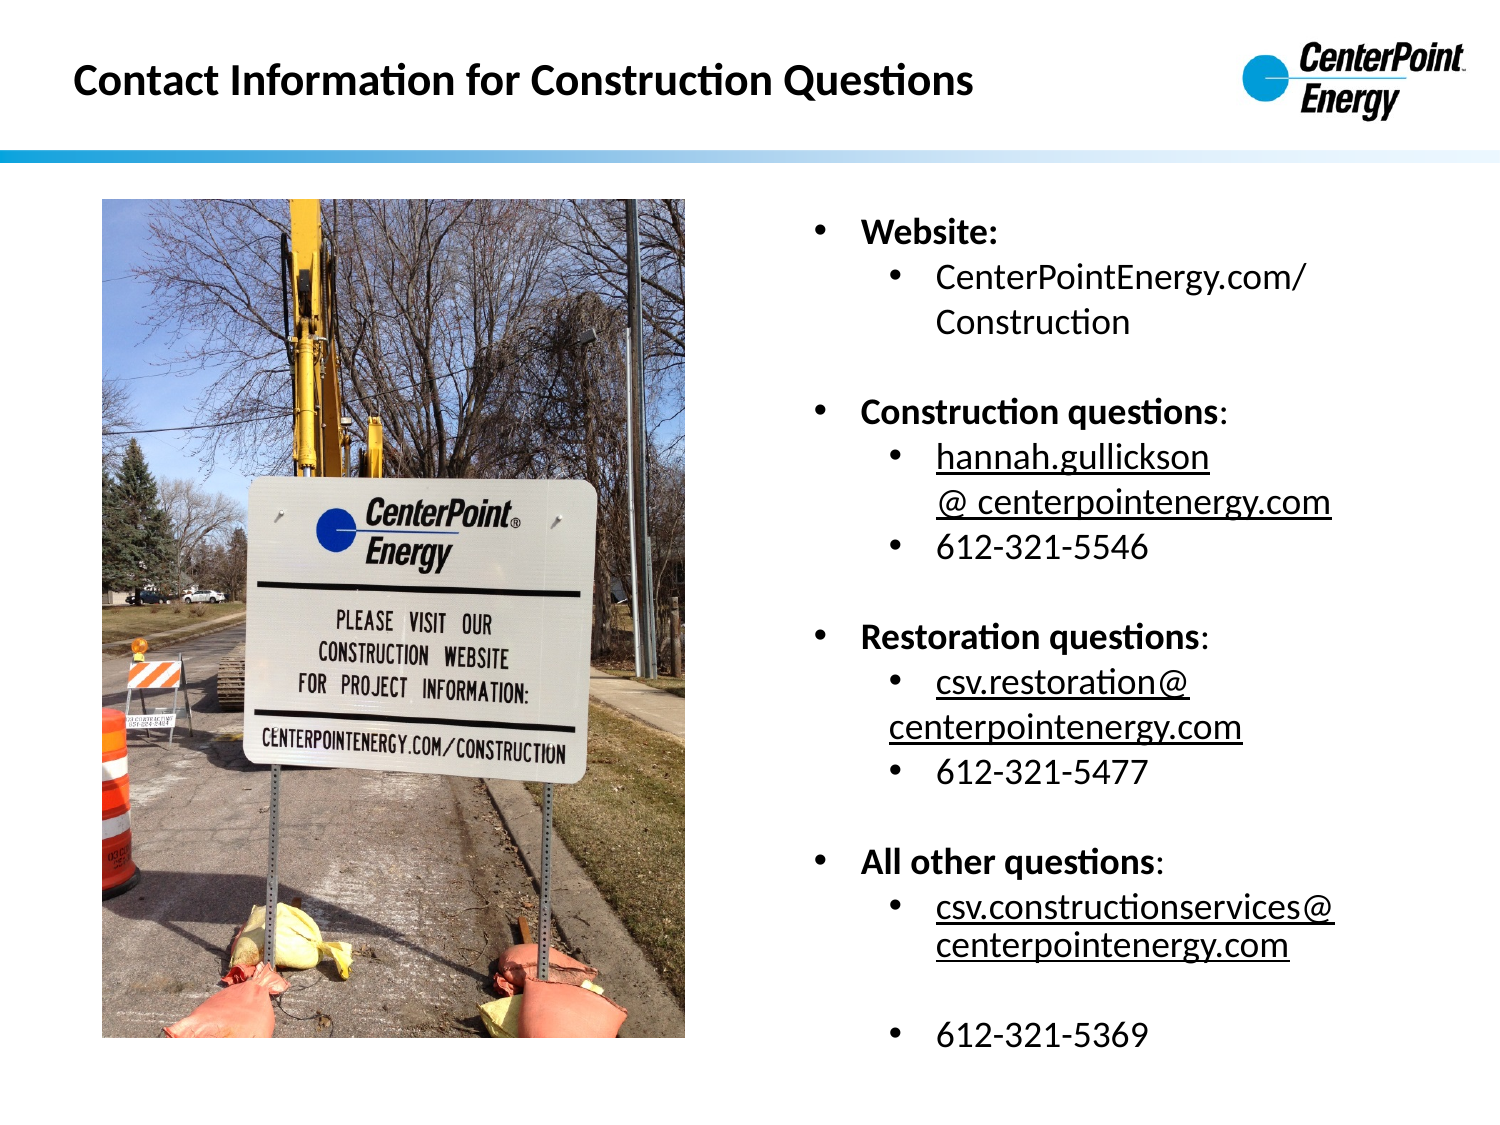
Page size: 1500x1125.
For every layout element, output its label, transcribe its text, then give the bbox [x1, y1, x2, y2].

text_box Website: CenterPointEnergy.com/ Construction Construction questions: hannah.gullickson@ centerpointenergy.com 612-321-5546 Restoration questions: csv.restoration@ centerpointenergy.com 612-321-5477 All other questions: csv.constructionservices@centerpointenergy.com 612-321-5369 [724, 199, 1363, 1025]
picture [11, 150, 1500, 163]
picture [1236, 29, 1474, 124]
title Contact Information for Construction Questions [73, 50, 1106, 106]
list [102, 199, 685, 1038]
